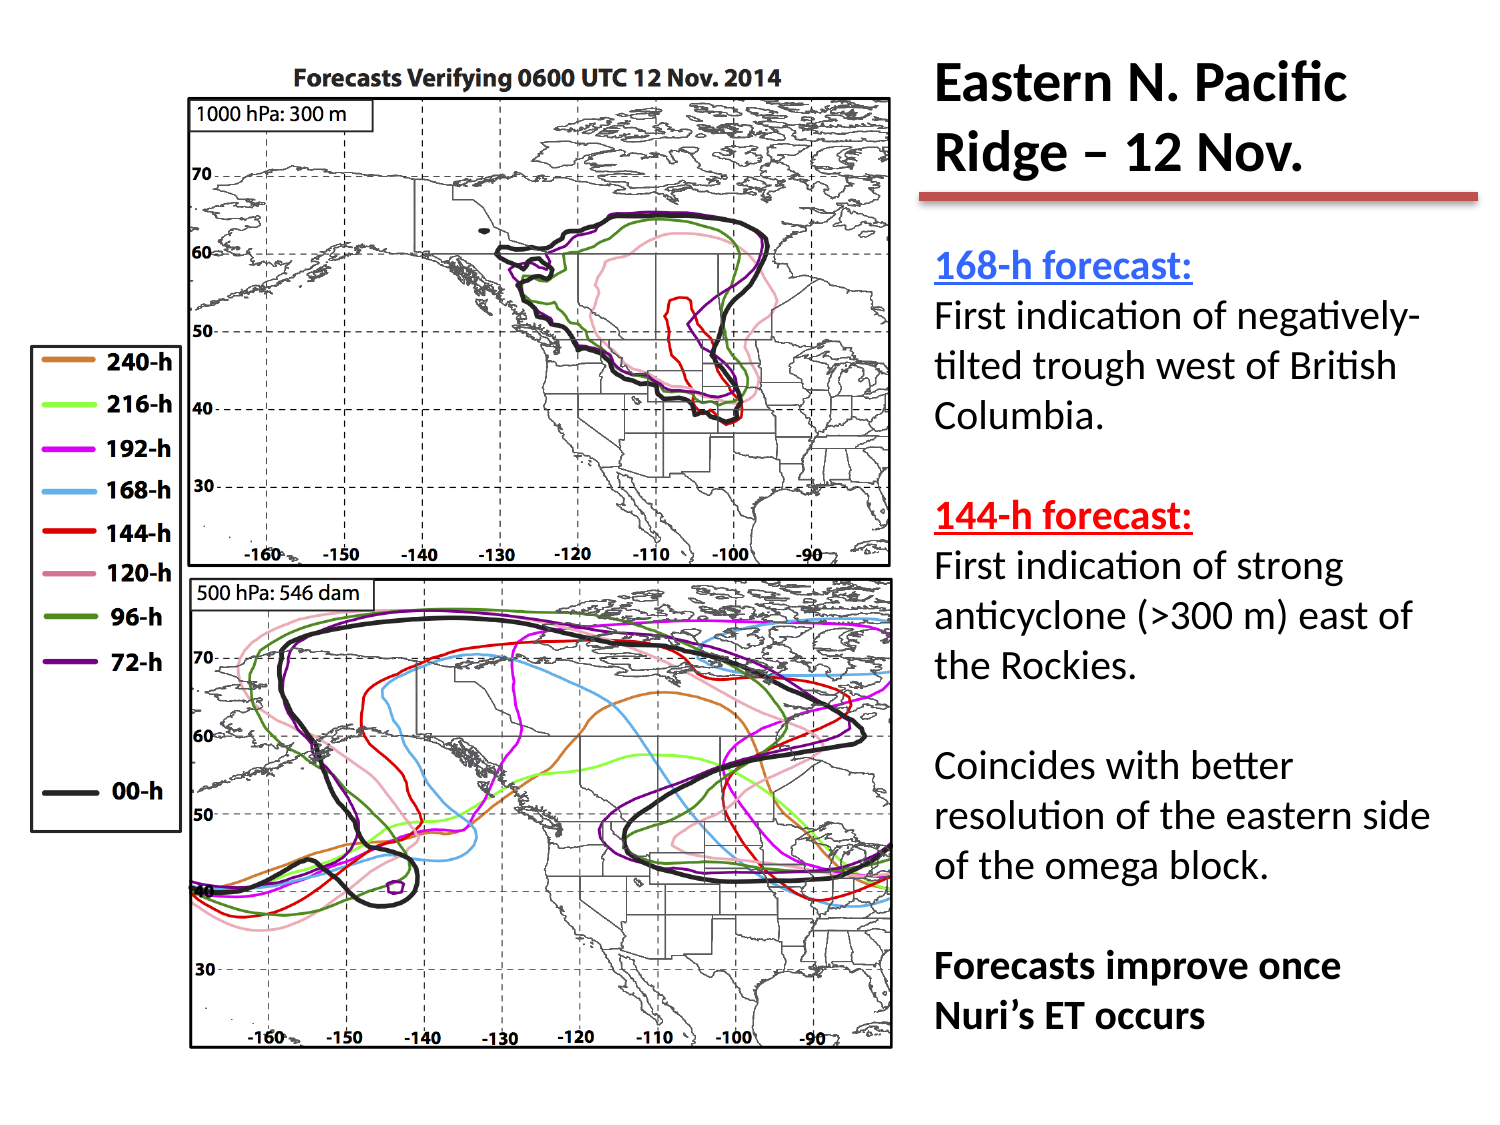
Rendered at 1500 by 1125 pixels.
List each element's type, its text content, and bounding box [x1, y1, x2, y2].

text_box Eastern N. Pacific Ridge – 12 Nov. [919, 36, 1478, 191]
picture [30, 64, 893, 1069]
text_box 168-h forecast: First indication of negatively-tilted trough west of British Columbia. 144-h forecast: First indication of strong anticyclone (>300 m) east of the Rockies. Coincides with better resolution of the eastern side of the omega block. Forecasts improve once Nuri’s ET occurs [919, 230, 1450, 1046]
